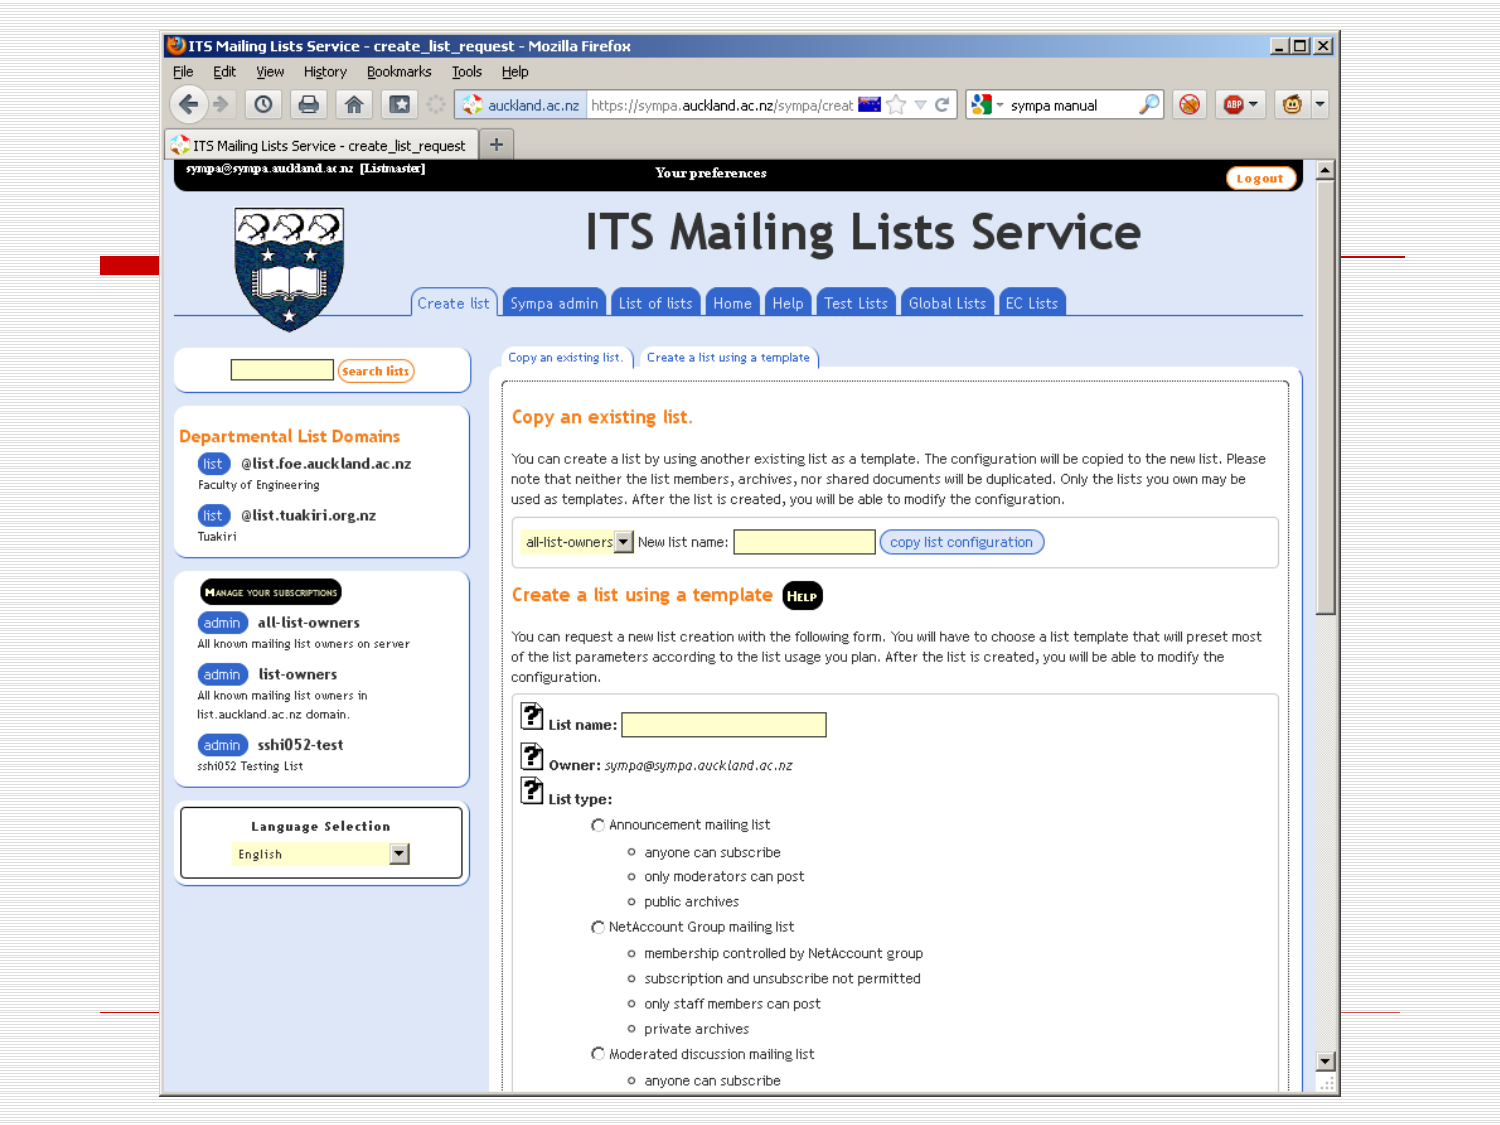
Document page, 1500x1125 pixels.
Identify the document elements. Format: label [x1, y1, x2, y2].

picture [159, 30, 1341, 1097]
